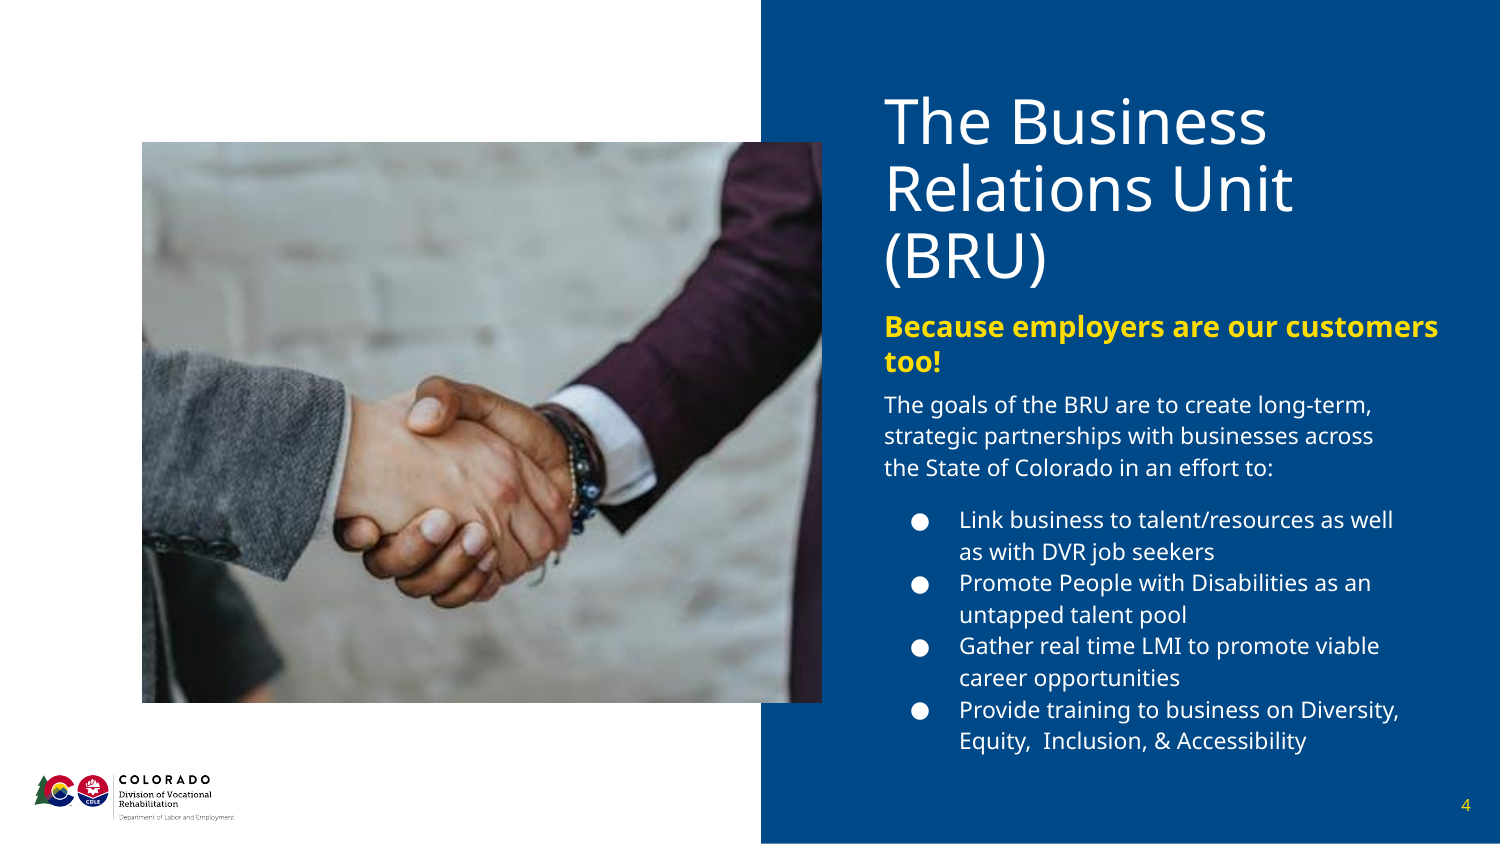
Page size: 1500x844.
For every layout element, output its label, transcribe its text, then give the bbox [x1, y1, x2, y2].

title The Business Relations Unit (BRU) [872, 143, 1417, 307]
list Because employers are our customers too! [872, 316, 1470, 372]
picture [34, 775, 234, 821]
list The goals of the BRU are to create long-term, strategic partnerships with businesses across the State of Colorado in an effort to: Link business to talent/resources as well as with DVR job seekers Promote People with Disabilities as an untapped talent pool Gather real time LMI to promote viable career opportunities Provide training to business on Diversity, Equity, Inclusion, & Accessibility [872, 380, 1417, 703]
picture [141, 141, 823, 703]
slide_number 4 [1416, 783, 1482, 829]
